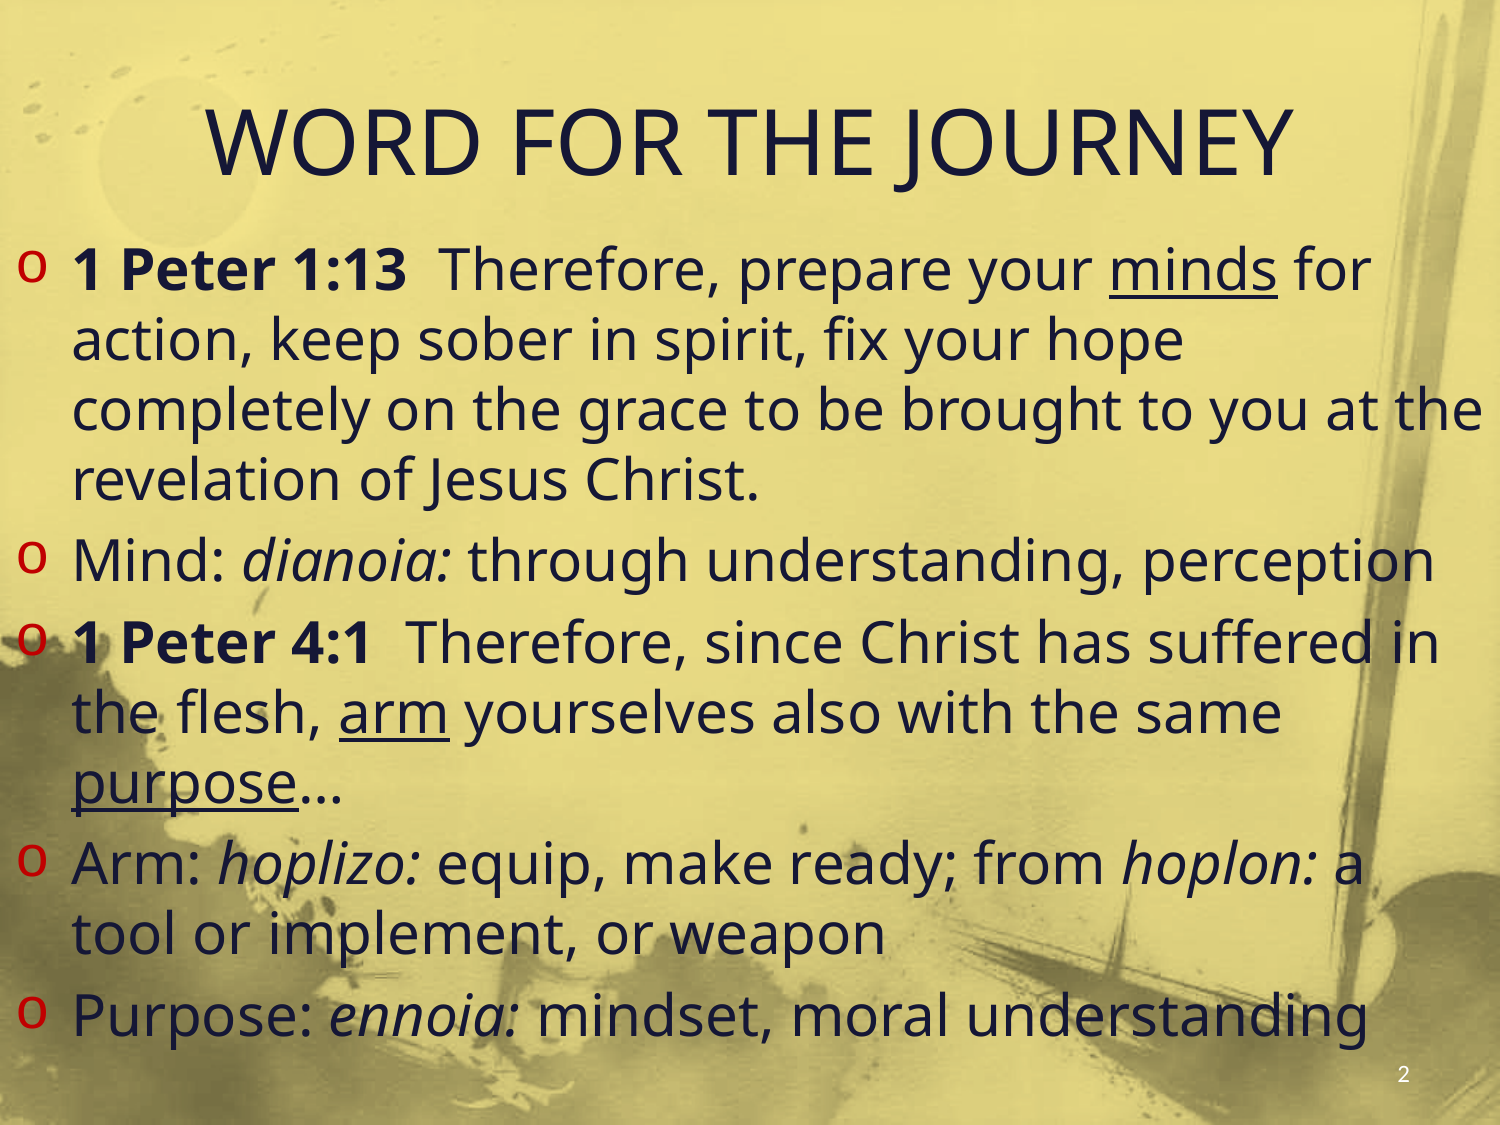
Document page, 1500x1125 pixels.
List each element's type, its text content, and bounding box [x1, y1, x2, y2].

title WORD FOR THE JOURNEY [0, 45, 1500, 224]
list 1 Peter 1:13 Therefore, prepare your minds for action, keep sober in spirit, fix your hope completely on the grace to be brought to you at the revelation of Jesus Christ. Mind: dianoia: through understanding, perception 1 Peter 4:1 Therefore, since Christ has suffered in the flesh, arm yourselves also with the same purpose… Arm: hoplizo: equip, make ready; from hoplon: a tool or implement, or weapon Purpose: ennoia: mindset, moral understanding [0, 224, 1500, 1125]
